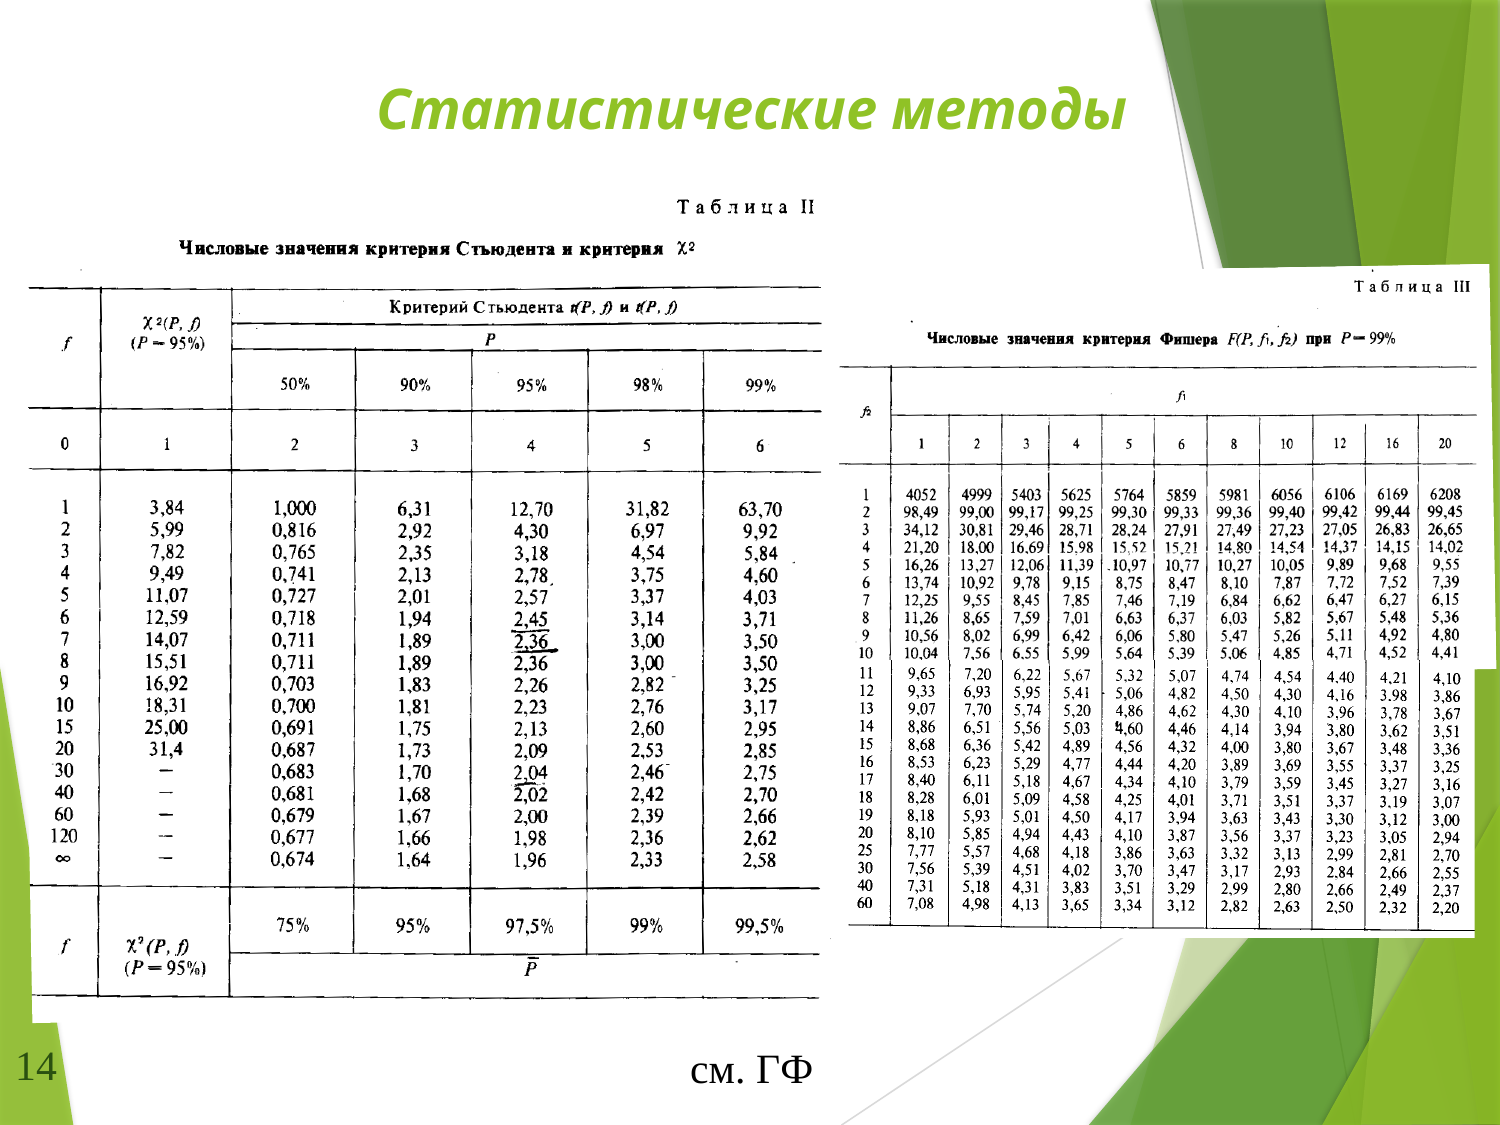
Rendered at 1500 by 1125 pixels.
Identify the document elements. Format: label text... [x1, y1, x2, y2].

text_box см. ГФ [265, 1034, 1239, 1100]
slide_number 14 [0, 1024, 350, 1103]
title Статистические методы [76, 66, 1427, 149]
picture [17, 172, 1497, 1023]
